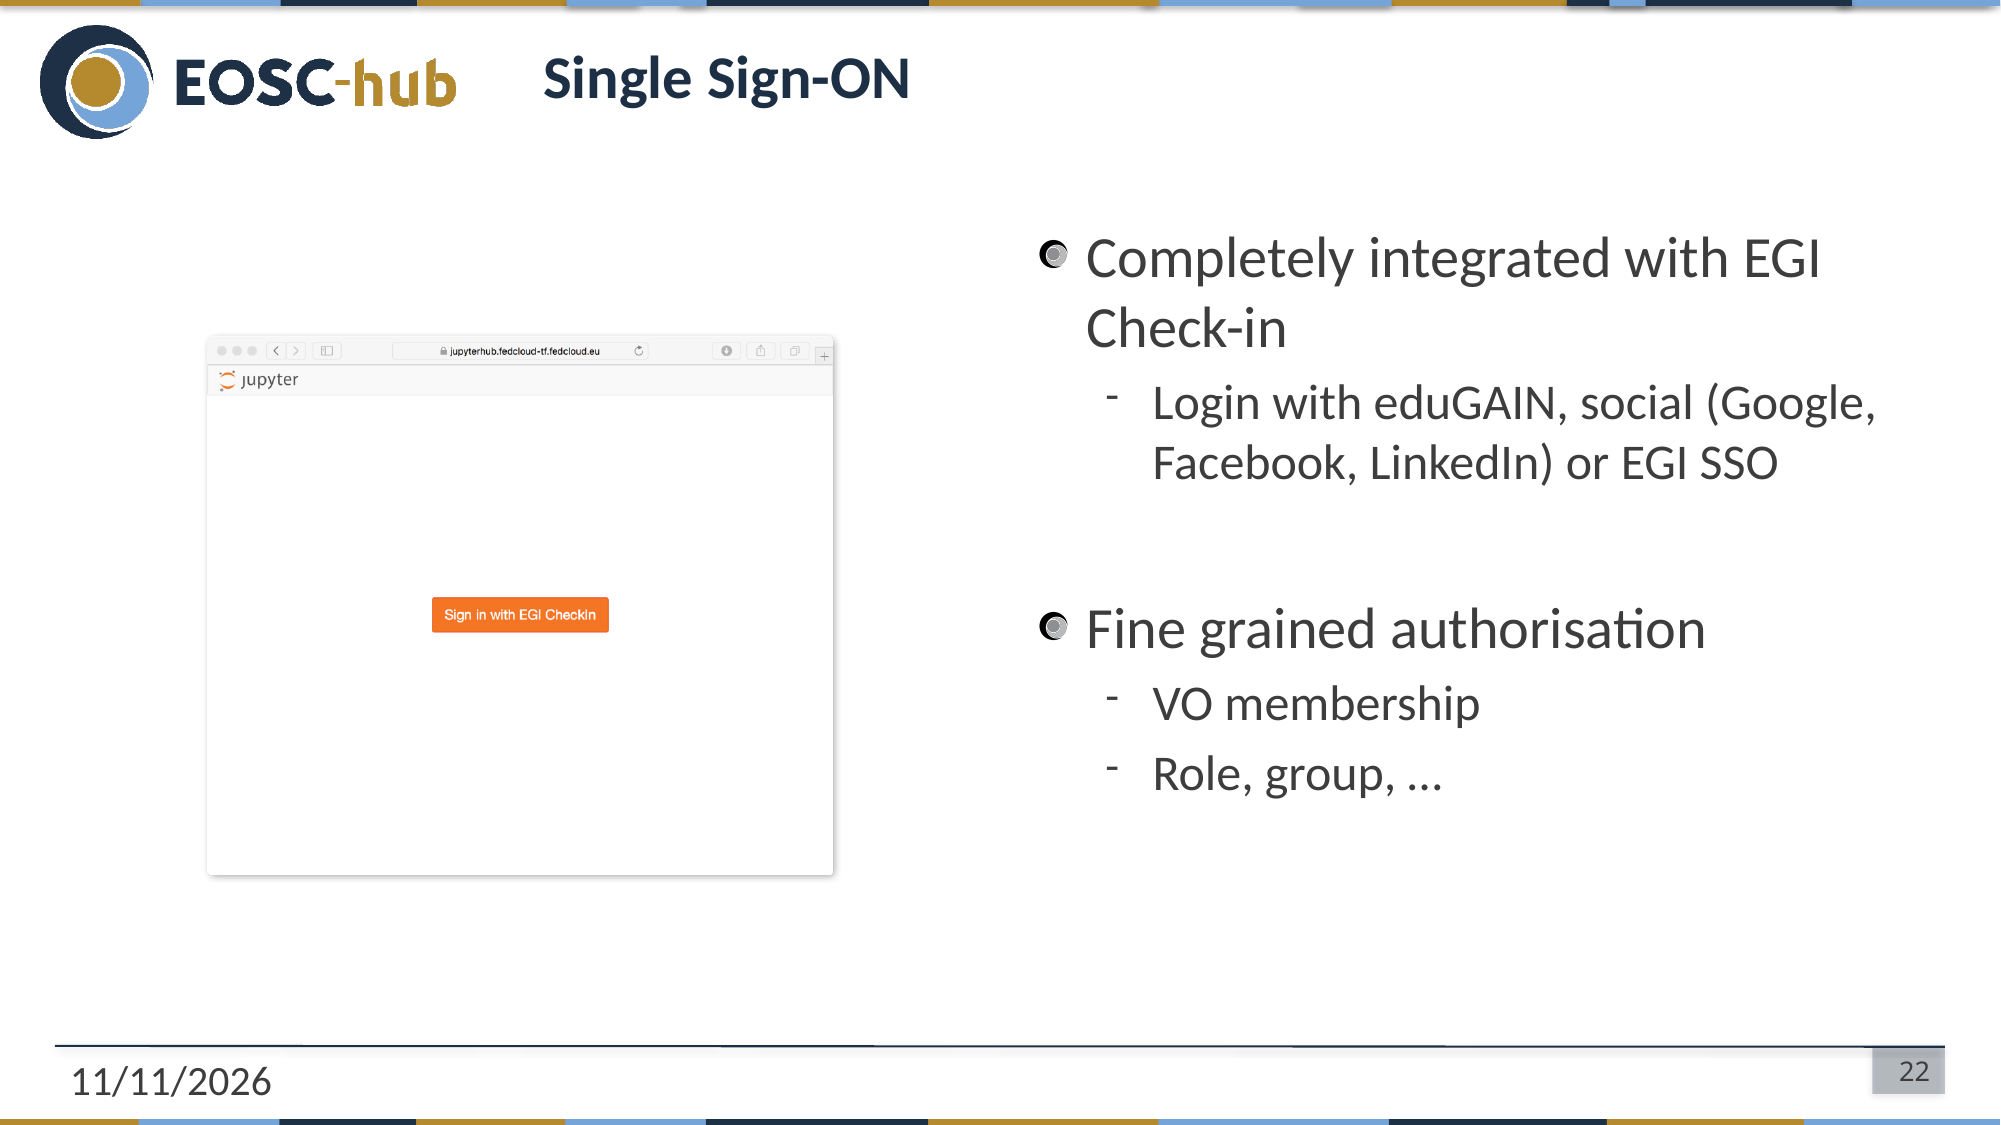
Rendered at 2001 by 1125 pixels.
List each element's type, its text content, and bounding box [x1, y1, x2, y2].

picture [17, 19, 479, 144]
picture [0, 1119, 2000, 1125]
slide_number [55, 1046, 522, 1094]
title Single Sign-ON [528, 30, 1946, 120]
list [206, 336, 833, 875]
list Completely integrated with EGI Check-in Login with eduGAIN, social (Google, Facebook, LinkedIn) or EGI SSO Fine grained authorisation VO membership Role, group, … [1015, 212, 1945, 999]
picture [1030, 605, 1072, 647]
slide_number 22 [1433, 1046, 1945, 1094]
picture [1030, 233, 1072, 275]
